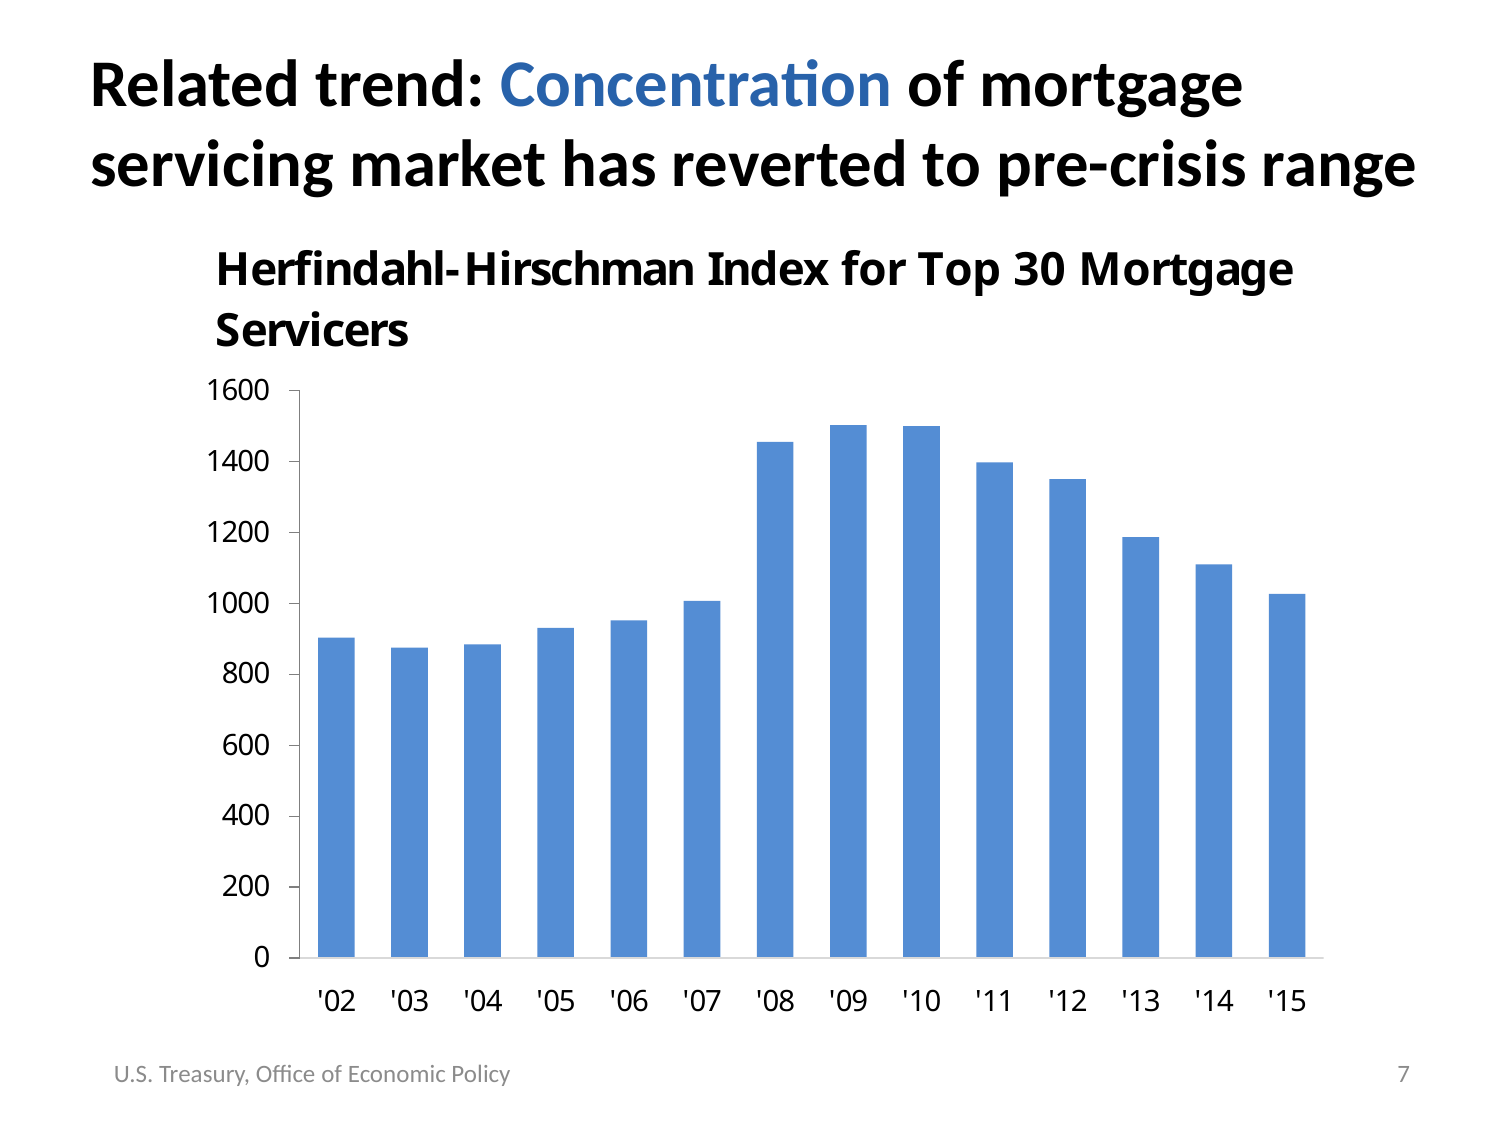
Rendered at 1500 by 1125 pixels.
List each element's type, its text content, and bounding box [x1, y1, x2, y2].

slide_number 6 [1074, 1042, 1425, 1103]
picture [203, 213, 1324, 1024]
footer U.S. Treasury, Office of Economic Policy [75, 1042, 550, 1103]
title Related trend: Concentration of mortgage servicing market has reverted to pre-crisis range [75, 26, 1453, 214]
